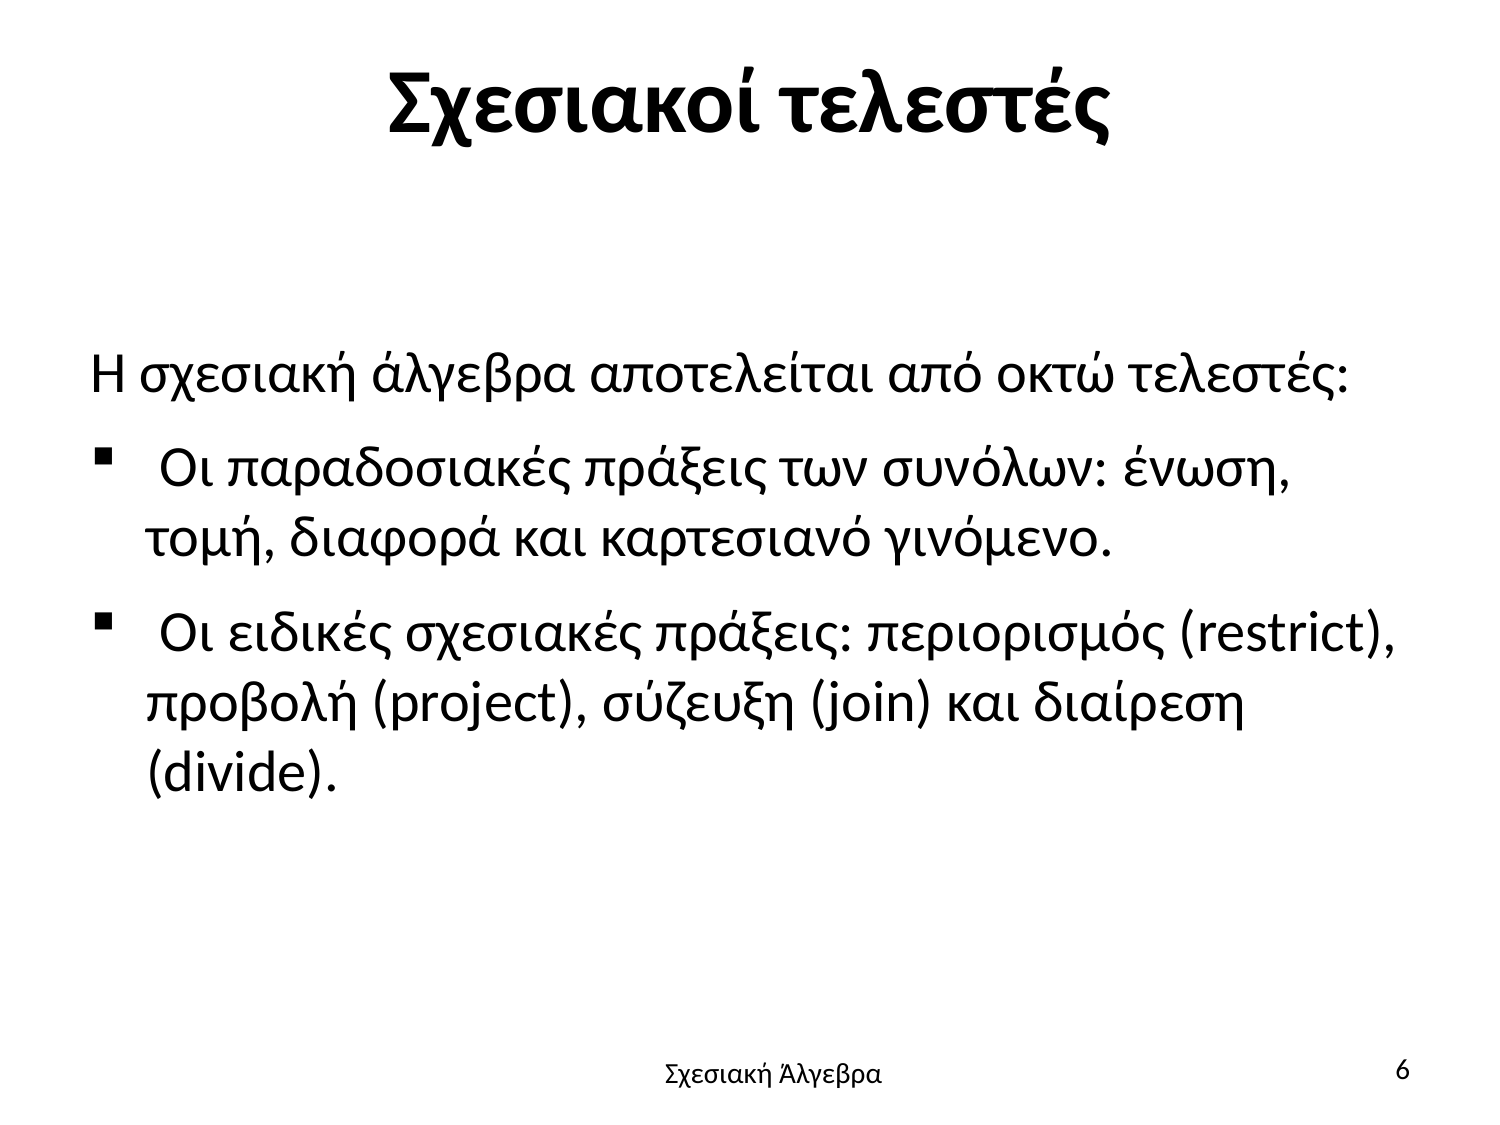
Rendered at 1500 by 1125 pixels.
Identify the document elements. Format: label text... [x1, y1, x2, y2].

text_box Σχεσιακή Άλγεβρα [511, 1046, 1036, 1125]
list Η σχεσιακή άλγεβρα αποτελείται από οκτώ τελεστές: Οι παραδοσιακές πράξεις των συνόλων: ένωση, τομή, διαφορά και καρτεσιανό γινόμενο. Οι ειδικές σχεσιακές πράξεις: περιορισμός (restrict), προβολή (project), σύζευξη (join) και διαίρεση (divide). [75, 326, 1425, 870]
text_box 6 [1074, 1042, 1425, 1103]
title Σχεσιακοί τελεστές [75, 7, 1425, 185]
